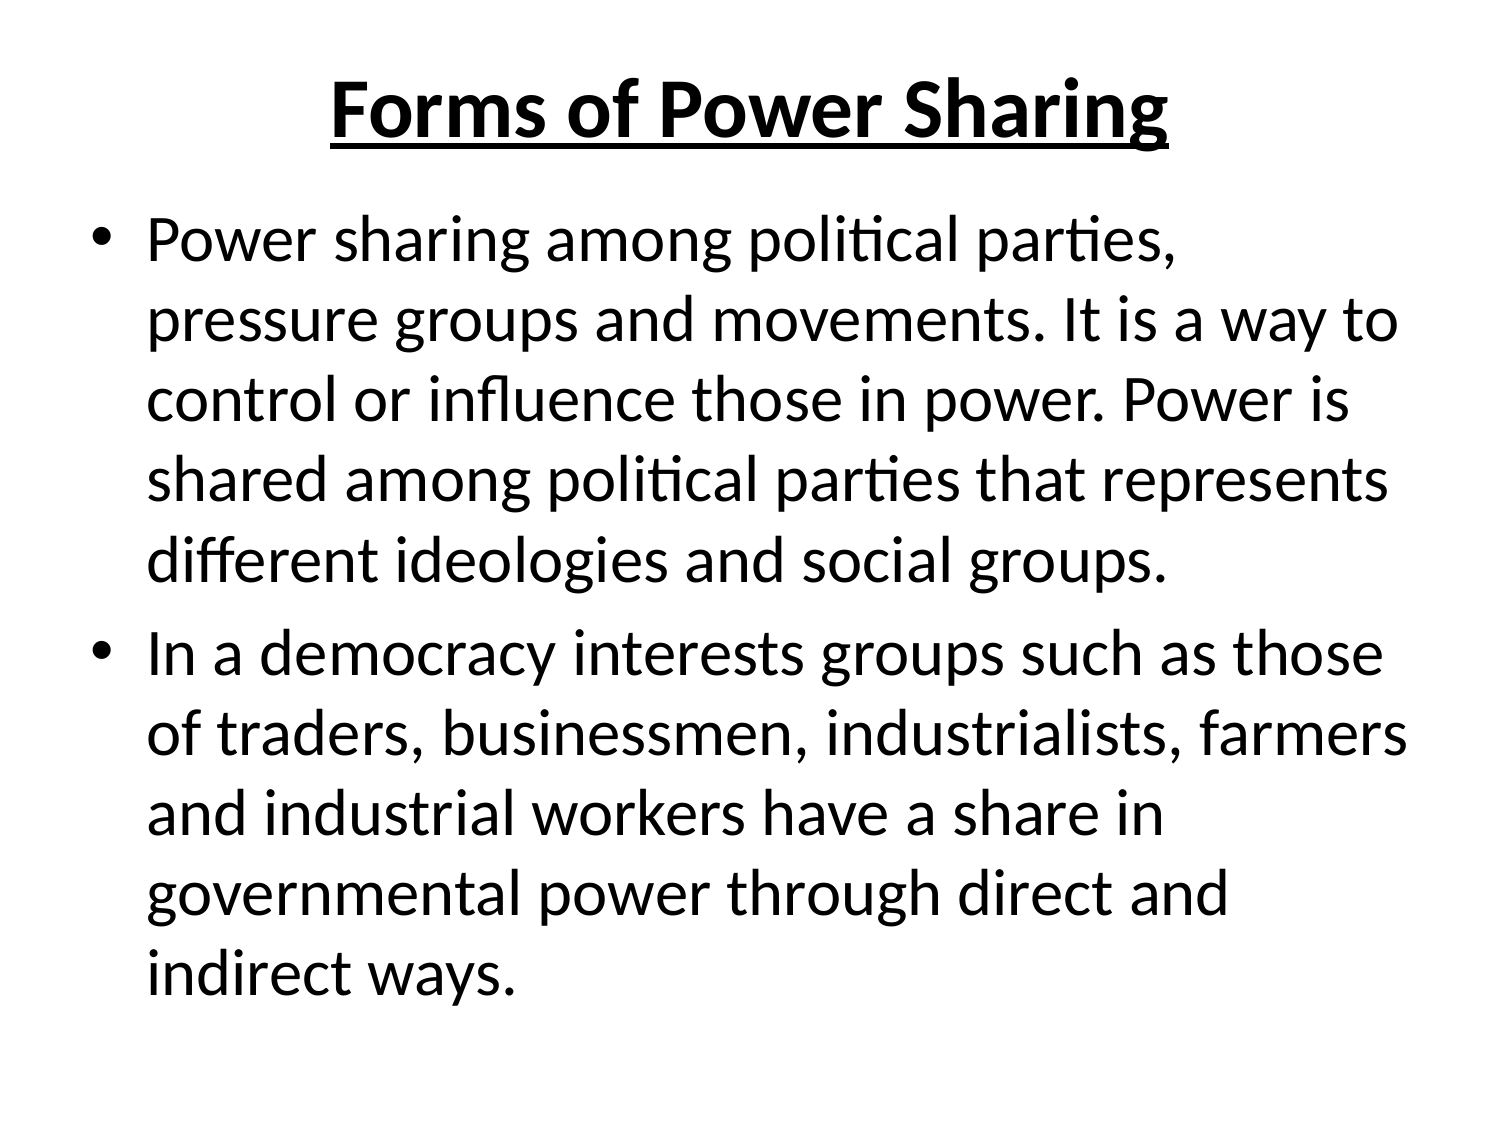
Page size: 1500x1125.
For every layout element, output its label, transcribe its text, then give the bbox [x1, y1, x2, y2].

list Power sharing among political parties, pressure groups and movements. It is a way to control or influence those in power. Power is shared among political parties that represents different ideologies and social groups. In a democracy interests groups such as those of traders, businessmen, industrialists, farmers and industrial workers have a share in governmental power through direct and indirect ways. [75, 187, 1425, 1038]
title Forms of Power Sharing [75, 45, 1425, 163]
